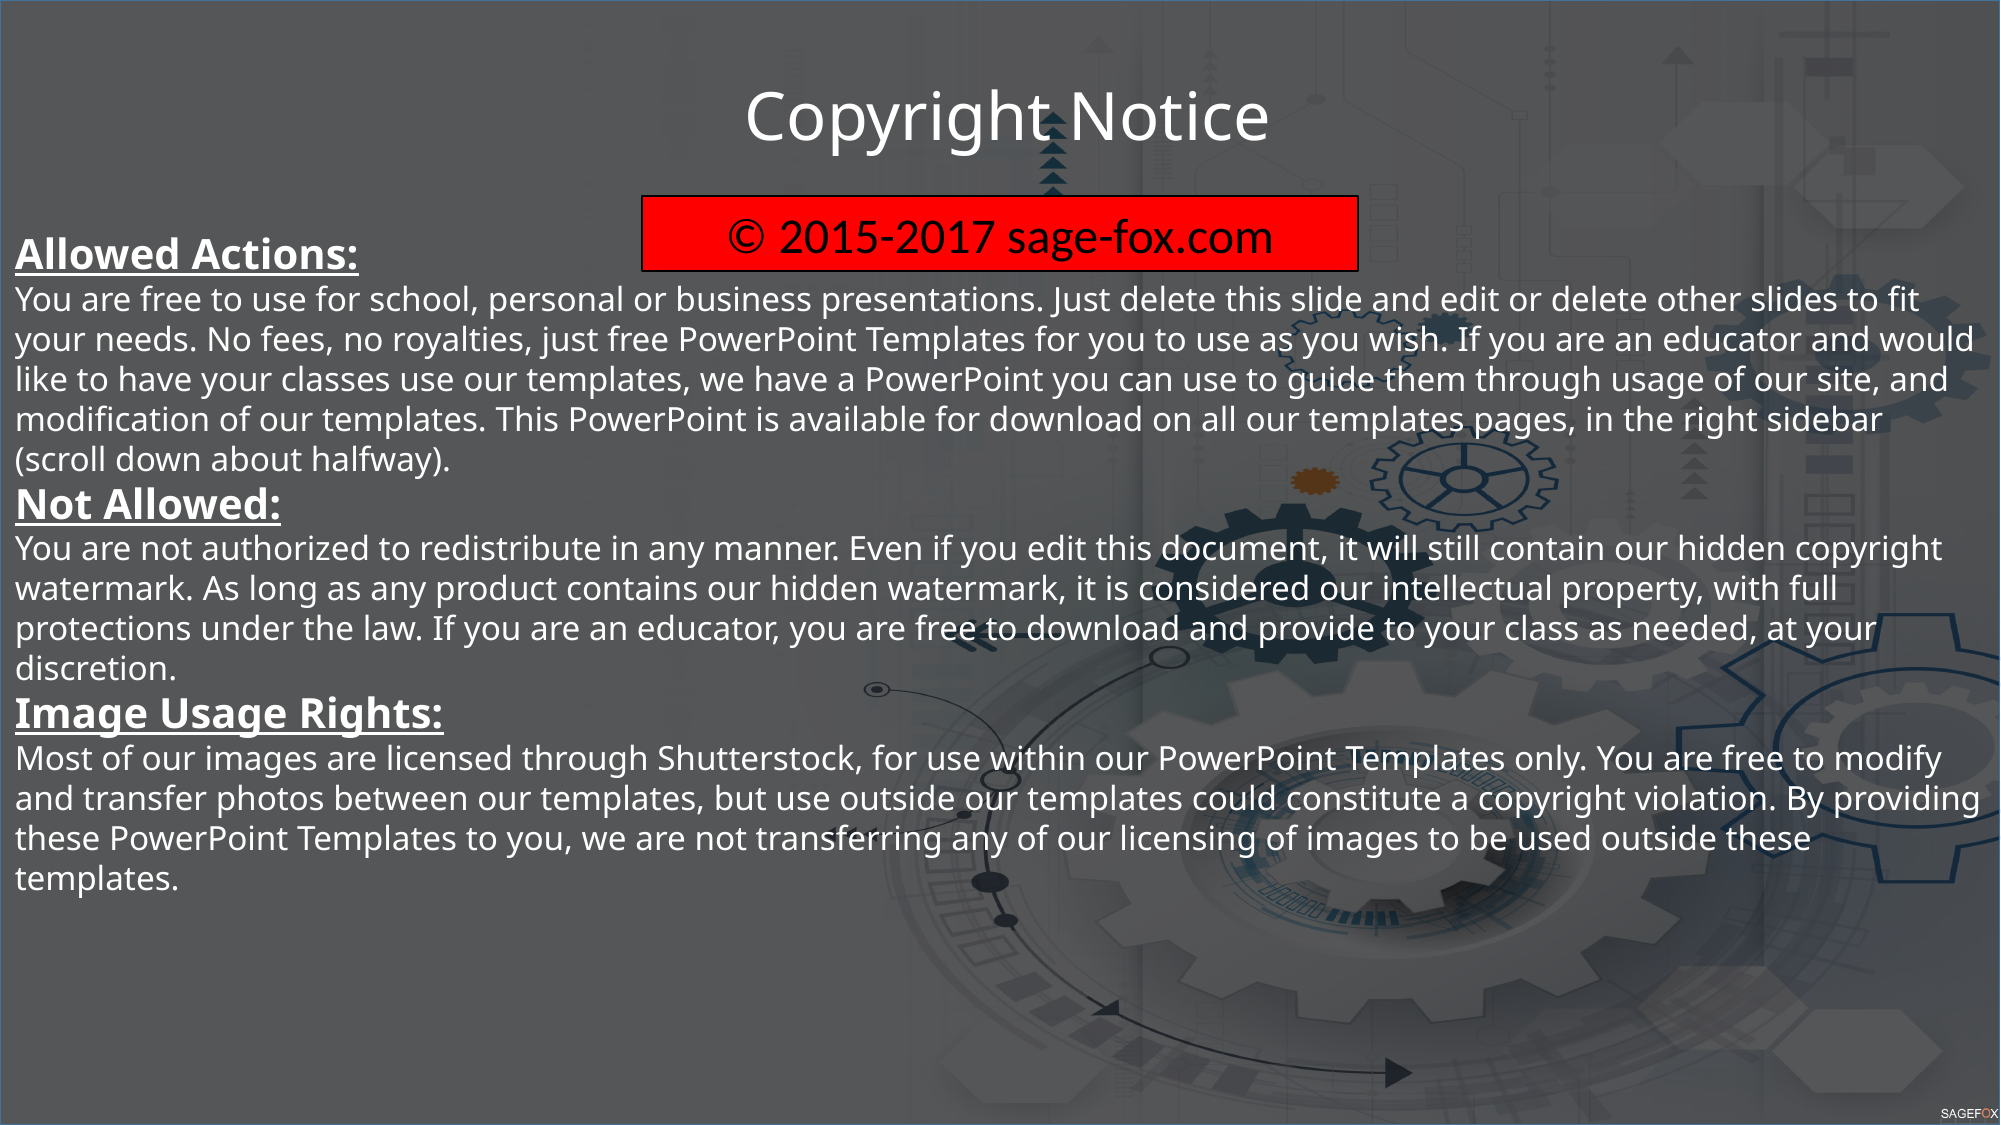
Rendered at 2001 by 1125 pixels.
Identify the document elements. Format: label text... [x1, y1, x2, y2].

text_box Allowed Actions: You are free to use for school, personal or business presentations. Just delete this slide and edit or delete other slides to fit your needs. No fees, no royalties, just free PowerPoint Templates for you to use as you wish. If you are an educator and would like to have your classes use our templates, we have a PowerPoint you can use to guide them through usage of our site, and modification of our templates. This PowerPoint is available for download on all our templates pages, in the right sidebar (scroll down about halfway). Not Allowed: You are not authorized to redistribute in any manner. Even if you edit this document, it will still contain our hidden copyright watermark. As long as any product contains our hidden watermark, it is considered our intellectual property, with full protections under the law. If you are an educator, you are free to download and provide to your class as needed, at your discretion. Image Usage Rights: Most of our images are licensed through Shutterstock, for use within our PowerPoint Templates only. You are free to modify and transfer photos between our templates, but use outside our templates could constitute a copyright violation. By providing these PowerPoint Templates to you, we are not transferring any of our licensing of images to be used outside these templates. [0, 0, 2000, 1125]
title Copyright Notice [493, 60, 1524, 178]
text_box © 2015-2017 sage-fox.com [641, 196, 1358, 272]
